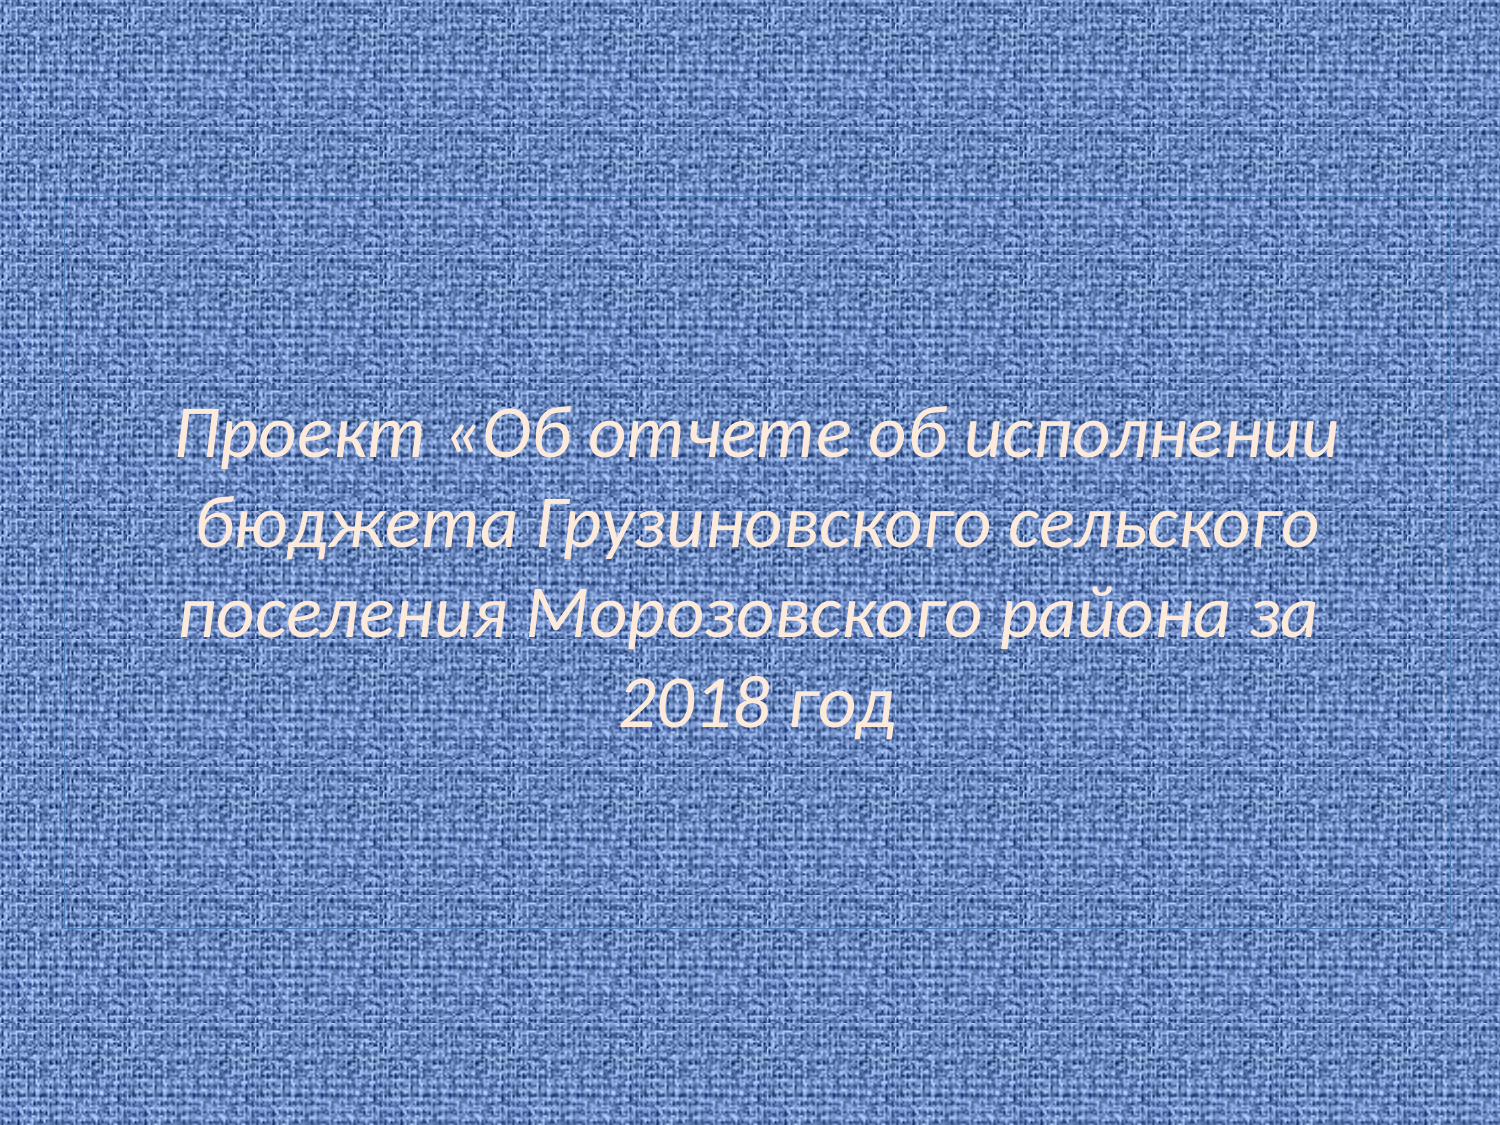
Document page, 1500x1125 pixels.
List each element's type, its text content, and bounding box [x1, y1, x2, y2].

title Проект «Об отчете об исполнении бюджета Грузиновского сельского поселения Морозовского района за 2018 год [64, 196, 1451, 929]
picture [0, 0, 1500, 1125]
